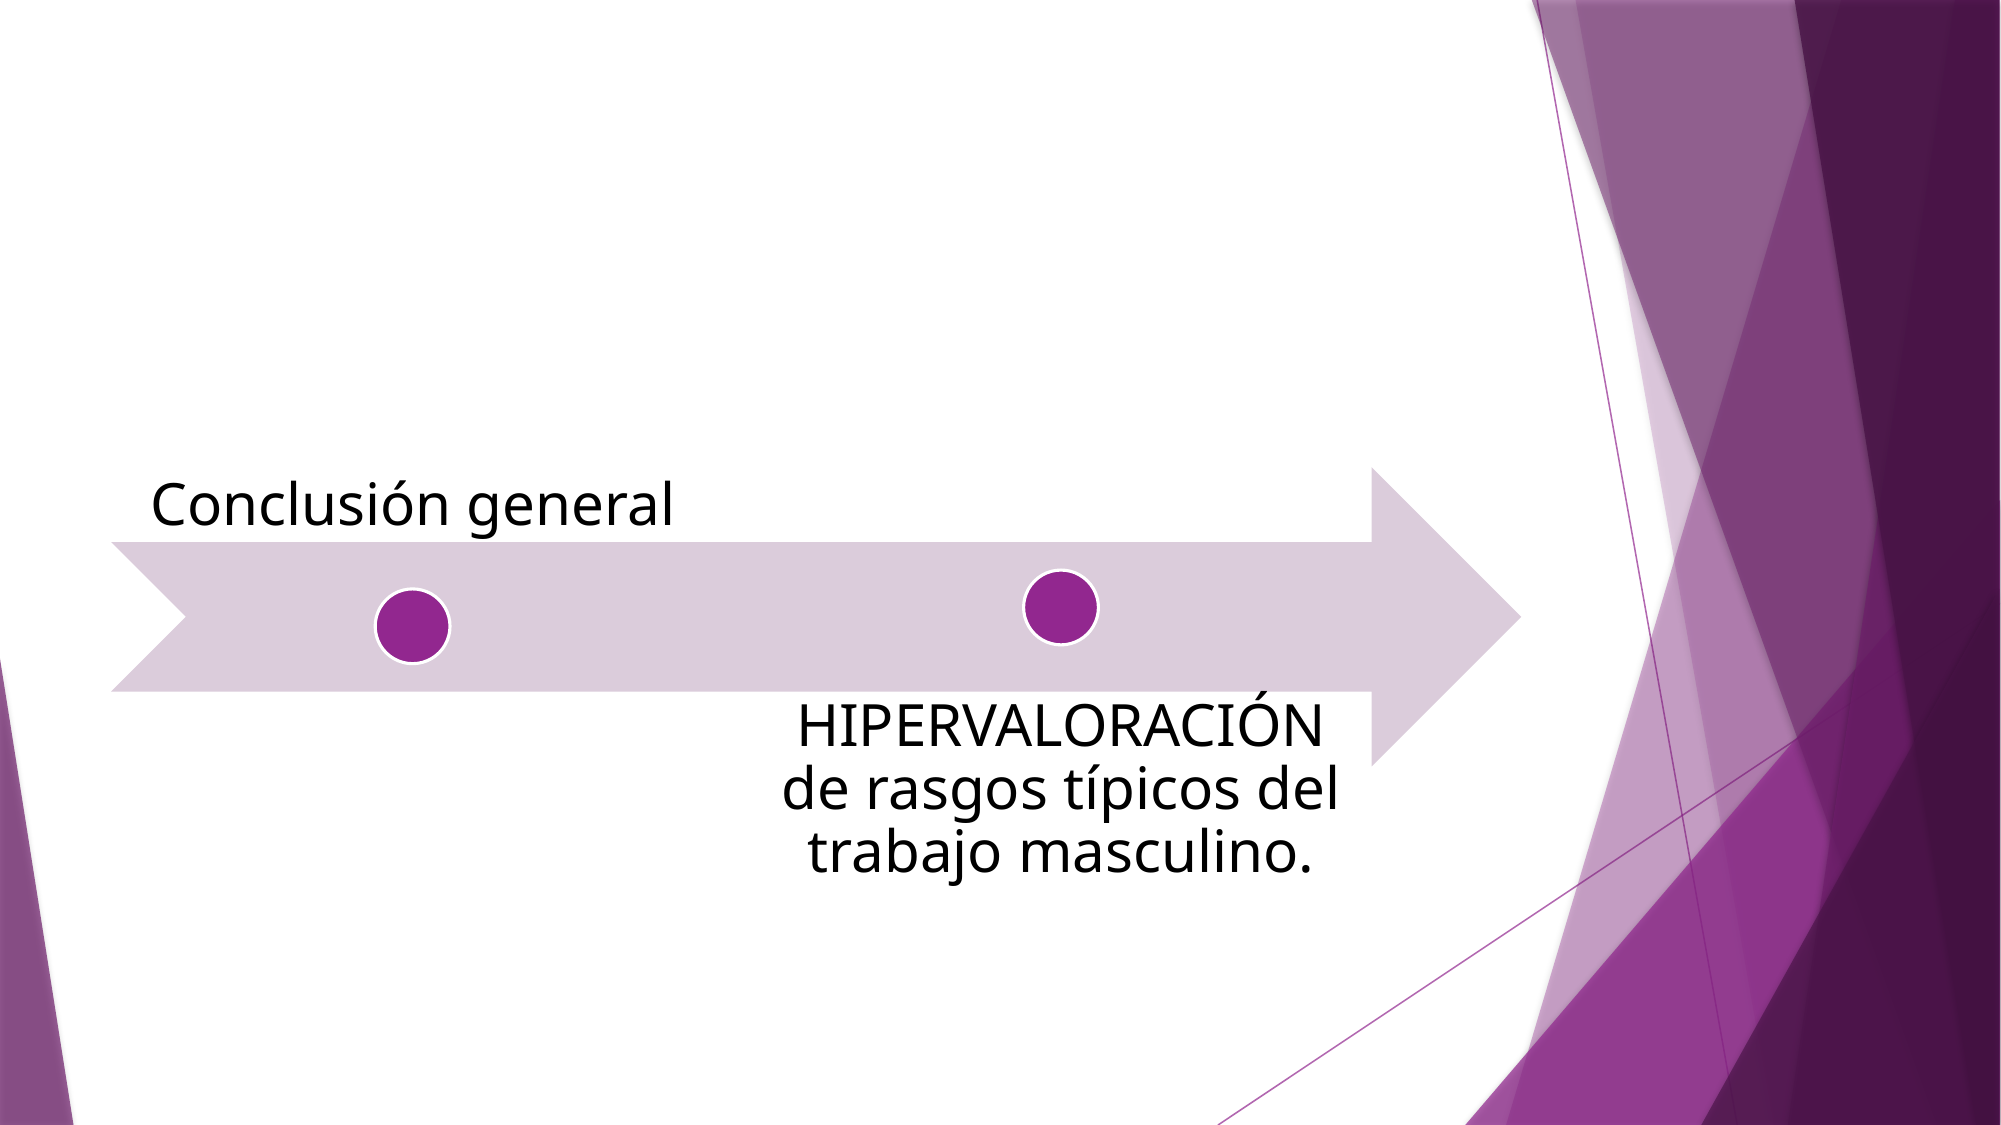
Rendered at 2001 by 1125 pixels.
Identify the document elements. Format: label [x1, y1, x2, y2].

list [110, 242, 1522, 992]
